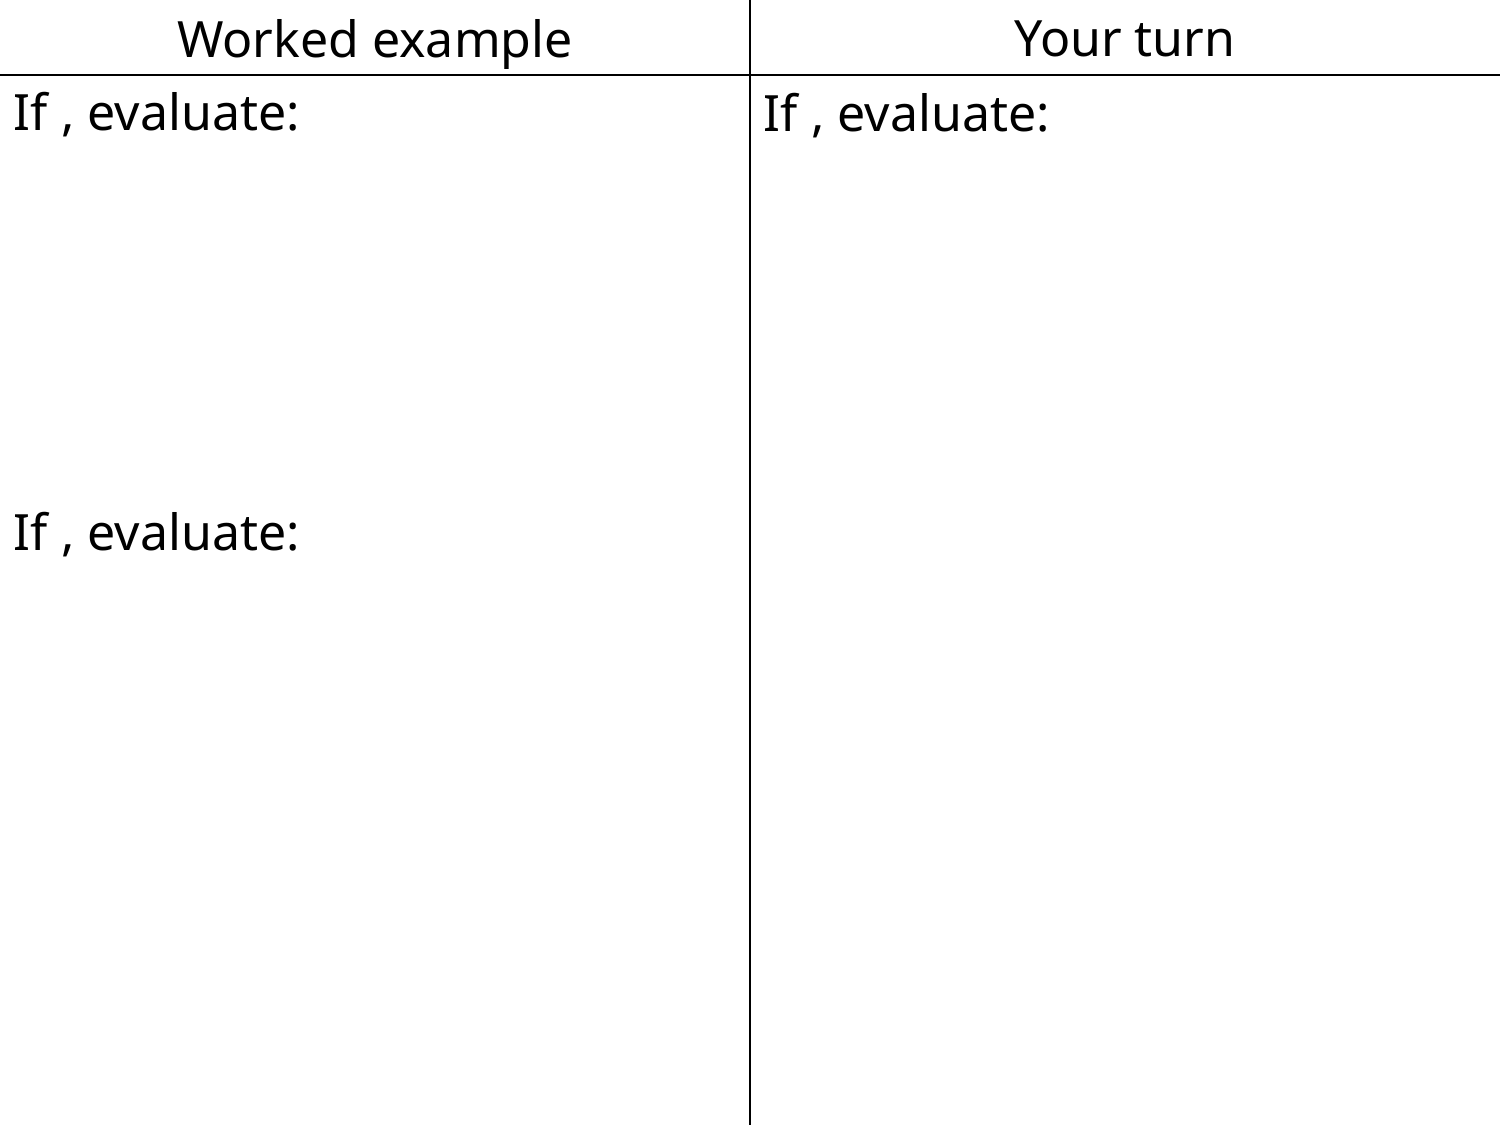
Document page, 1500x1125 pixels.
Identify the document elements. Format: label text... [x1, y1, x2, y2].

text_box Worked example [0, 0, 749, 74]
text_box Your turn [751, 0, 1500, 74]
